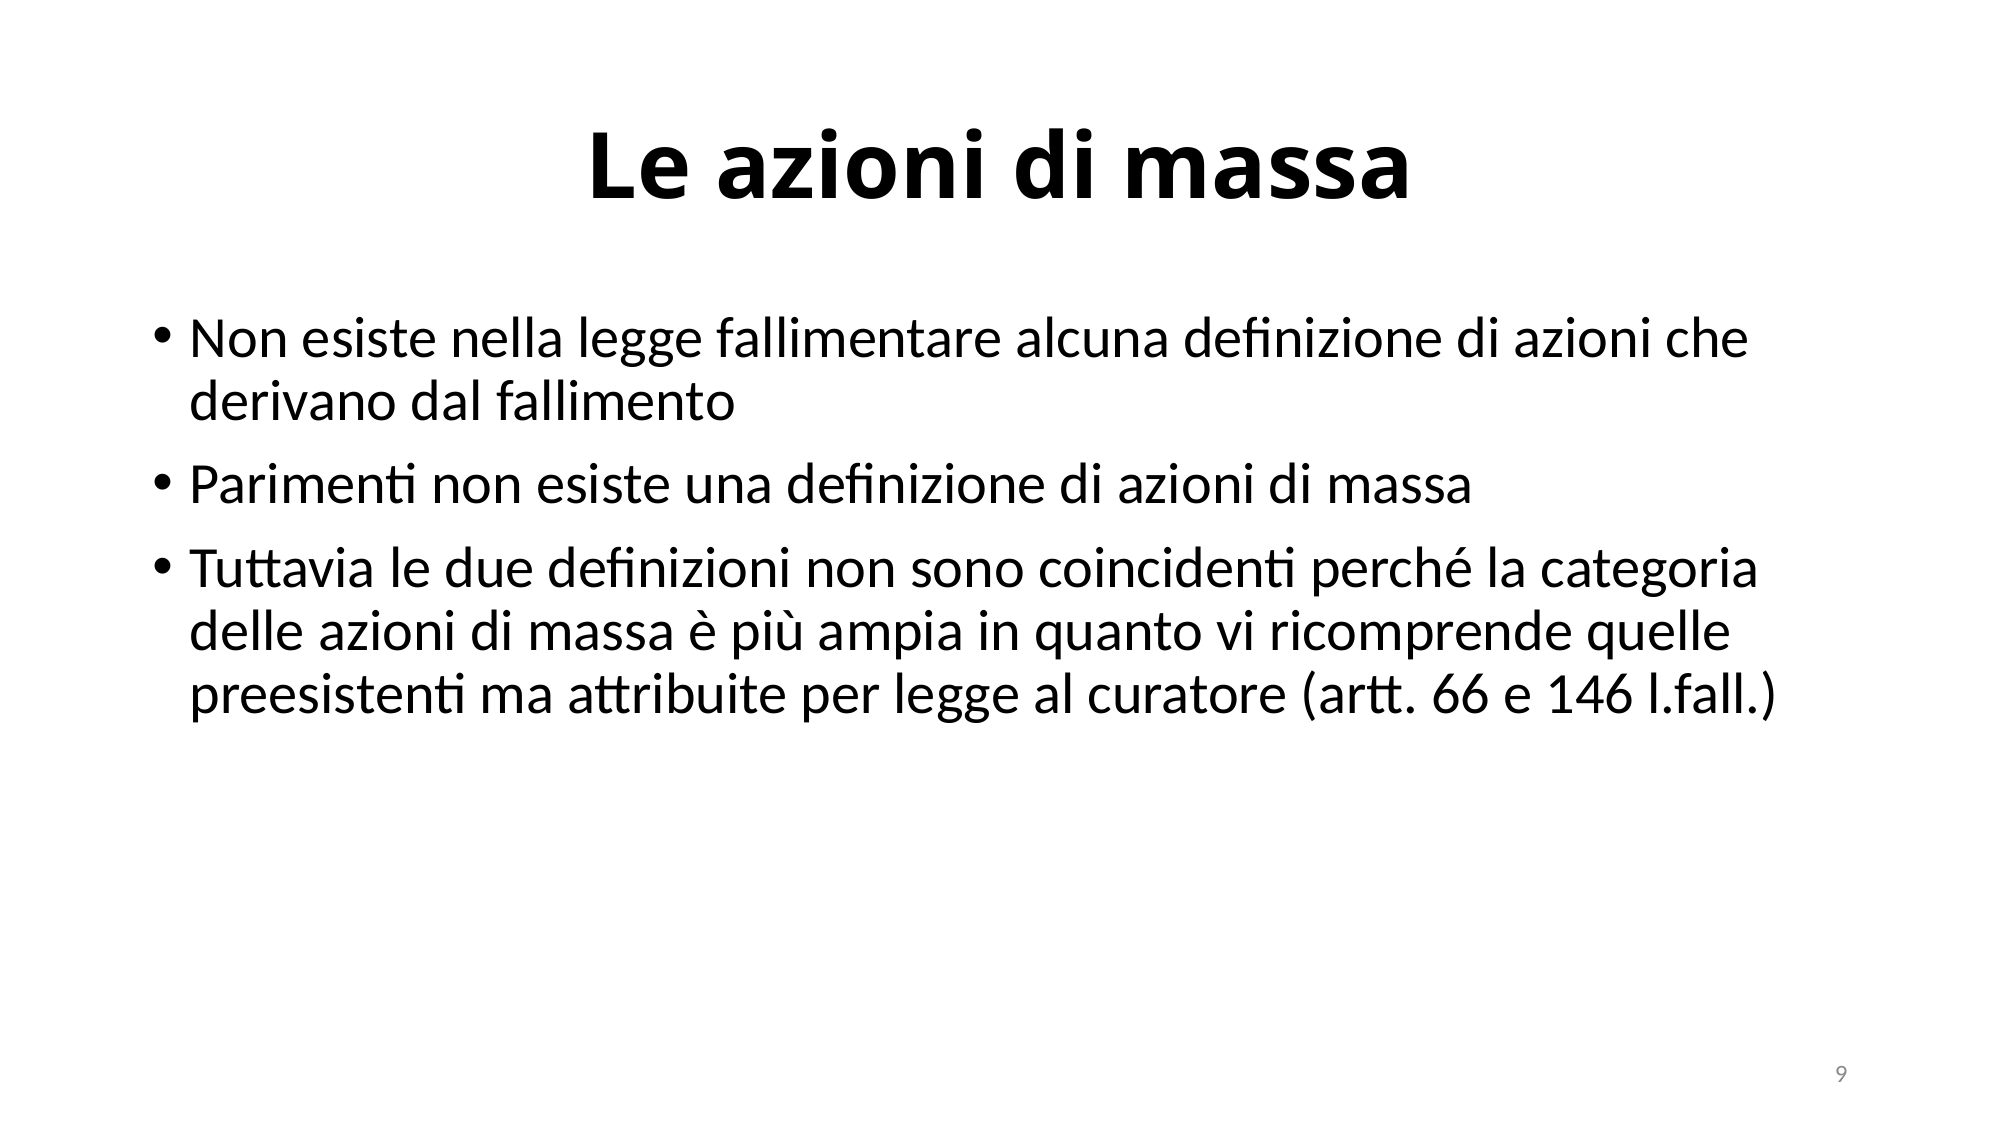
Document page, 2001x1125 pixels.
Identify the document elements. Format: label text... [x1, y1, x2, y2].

list Non esiste nella legge fallimentare alcuna definizione di azioni che derivano dal fallimento Parimenti non esiste una definizione di azioni di massa Tuttavia le due definizioni non sono coincidenti perché la categoria delle azioni di massa è più ampia in quanto vi ricomprende quelle preesistenti ma attribuite per legge al curatore (artt. 66 e 146 l.fall.) [137, 299, 1863, 1014]
slide_number 9 [1412, 1042, 1863, 1103]
title Le azioni di massa [137, 59, 1863, 278]
